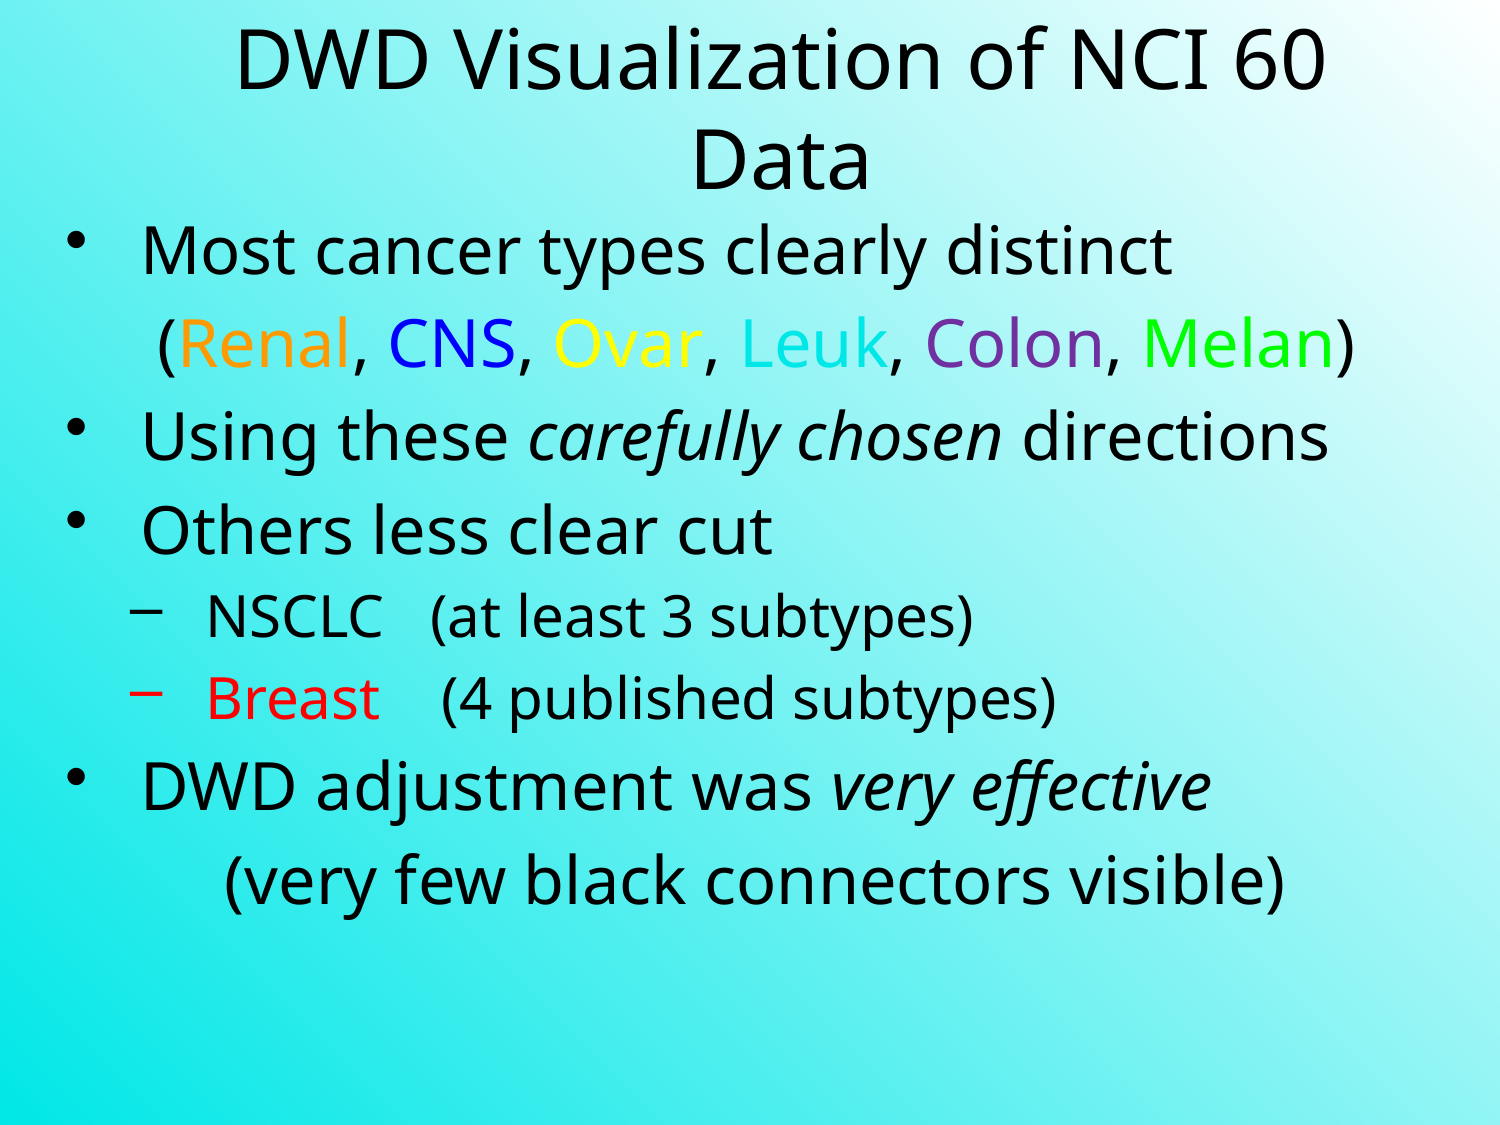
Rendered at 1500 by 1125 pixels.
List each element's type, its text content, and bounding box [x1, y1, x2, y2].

title DWD Visualization of NCI 60 Data [125, 24, 1438, 188]
list Most cancer types clearly distinct (Renal, CNS, Ovar, Leuk, Colon, Melan) Using these carefully chosen directions Others less clear cut NSCLC (at least 3 subtypes) Breast (4 published subtypes) DWD adjustment was very effective (very few black connectors visible) [50, 200, 1463, 1025]
